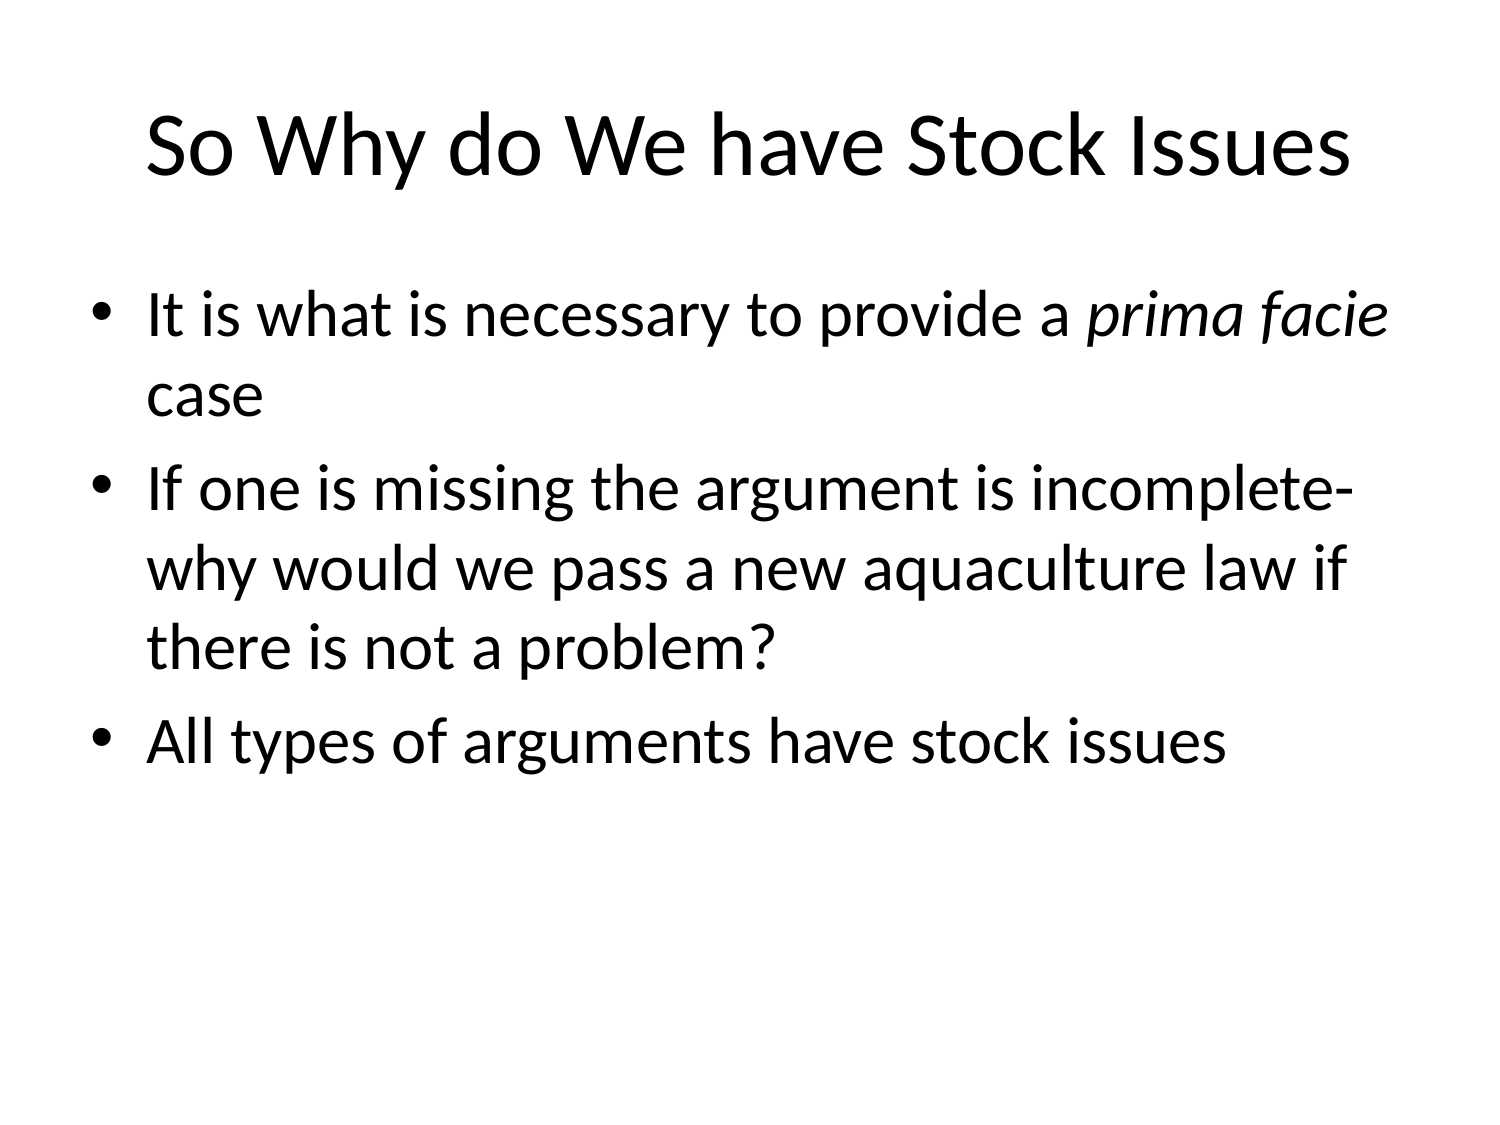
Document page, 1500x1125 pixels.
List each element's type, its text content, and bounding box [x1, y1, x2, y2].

list It is what is necessary to provide a prima facie case If one is missing the argument is incomplete- why would we pass a new aquaculture law if there is not a problem? All types of arguments have stock issues [75, 262, 1425, 1005]
title So Why do We have Stock Issues [75, 45, 1425, 233]
